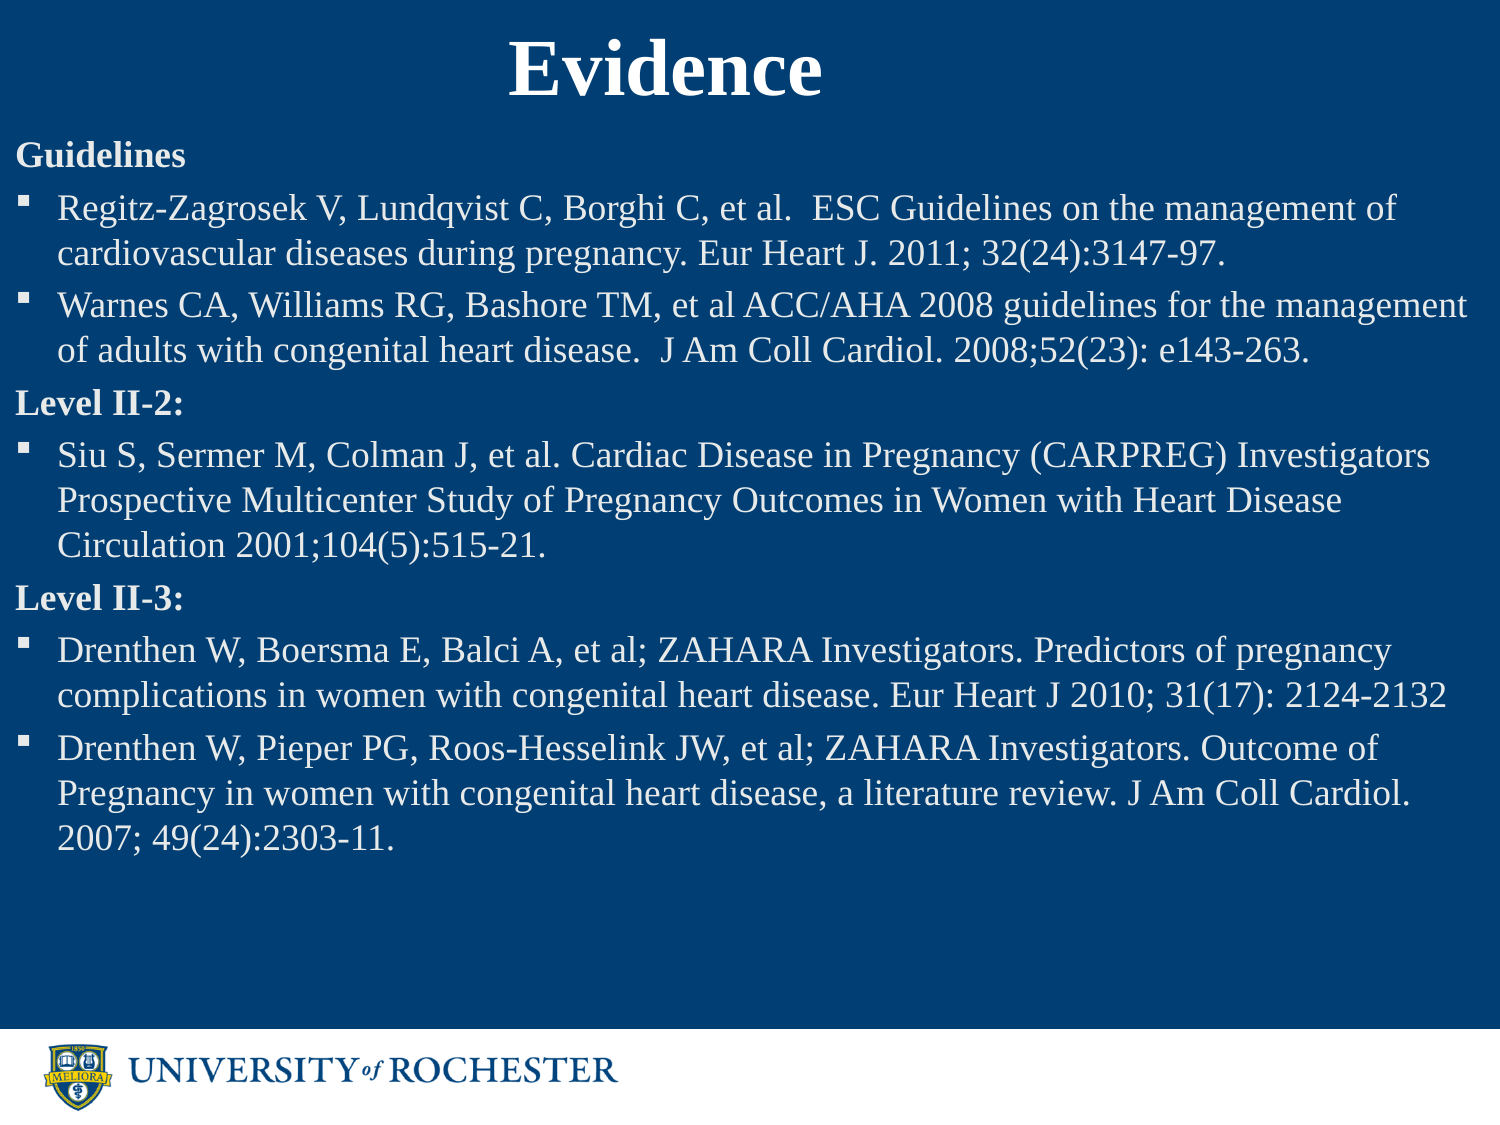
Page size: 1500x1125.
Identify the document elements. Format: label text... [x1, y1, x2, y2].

list Guidelines Regitz-Zagrosek V, Lundqvist C, Borghi C, et al. ESC Guidelines on the management of cardiovascular diseases during pregnancy. Eur Heart J. 2011; 32(24):3147-97. Warnes CA, Williams RG, Bashore TM, et al ACC/AHA 2008 guidelines for the management of adults with congenital heart disease. J Am Coll Cardiol. 2008;52(23): e143-263. Level II-2: Siu S, Sermer M, Colman J, et al. Cardiac Disease in Pregnancy (CARPREG) Investigators Prospective Multicenter Study of Pregnancy Outcomes in Women with Heart Disease Circulation 2001;104(5):515-21. Level II-3: Drenthen W, Boersma E, Balci A, et al; ZAHARA Investigators. Predictors of pregnancy complications in women with congenital heart disease. Eur Heart J 2010; 31(17): 2124-2132 Drenthen W, Pieper PG, Roos-Hesselink JW, et al; ZAHARA Investigators. Outcome of Pregnancy in women with congenital heart disease, a literature review. J Am Coll Cardiol. 2007; 49(24):2303-11. [0, 122, 1500, 1125]
title Evidence [31, 6, 1302, 120]
